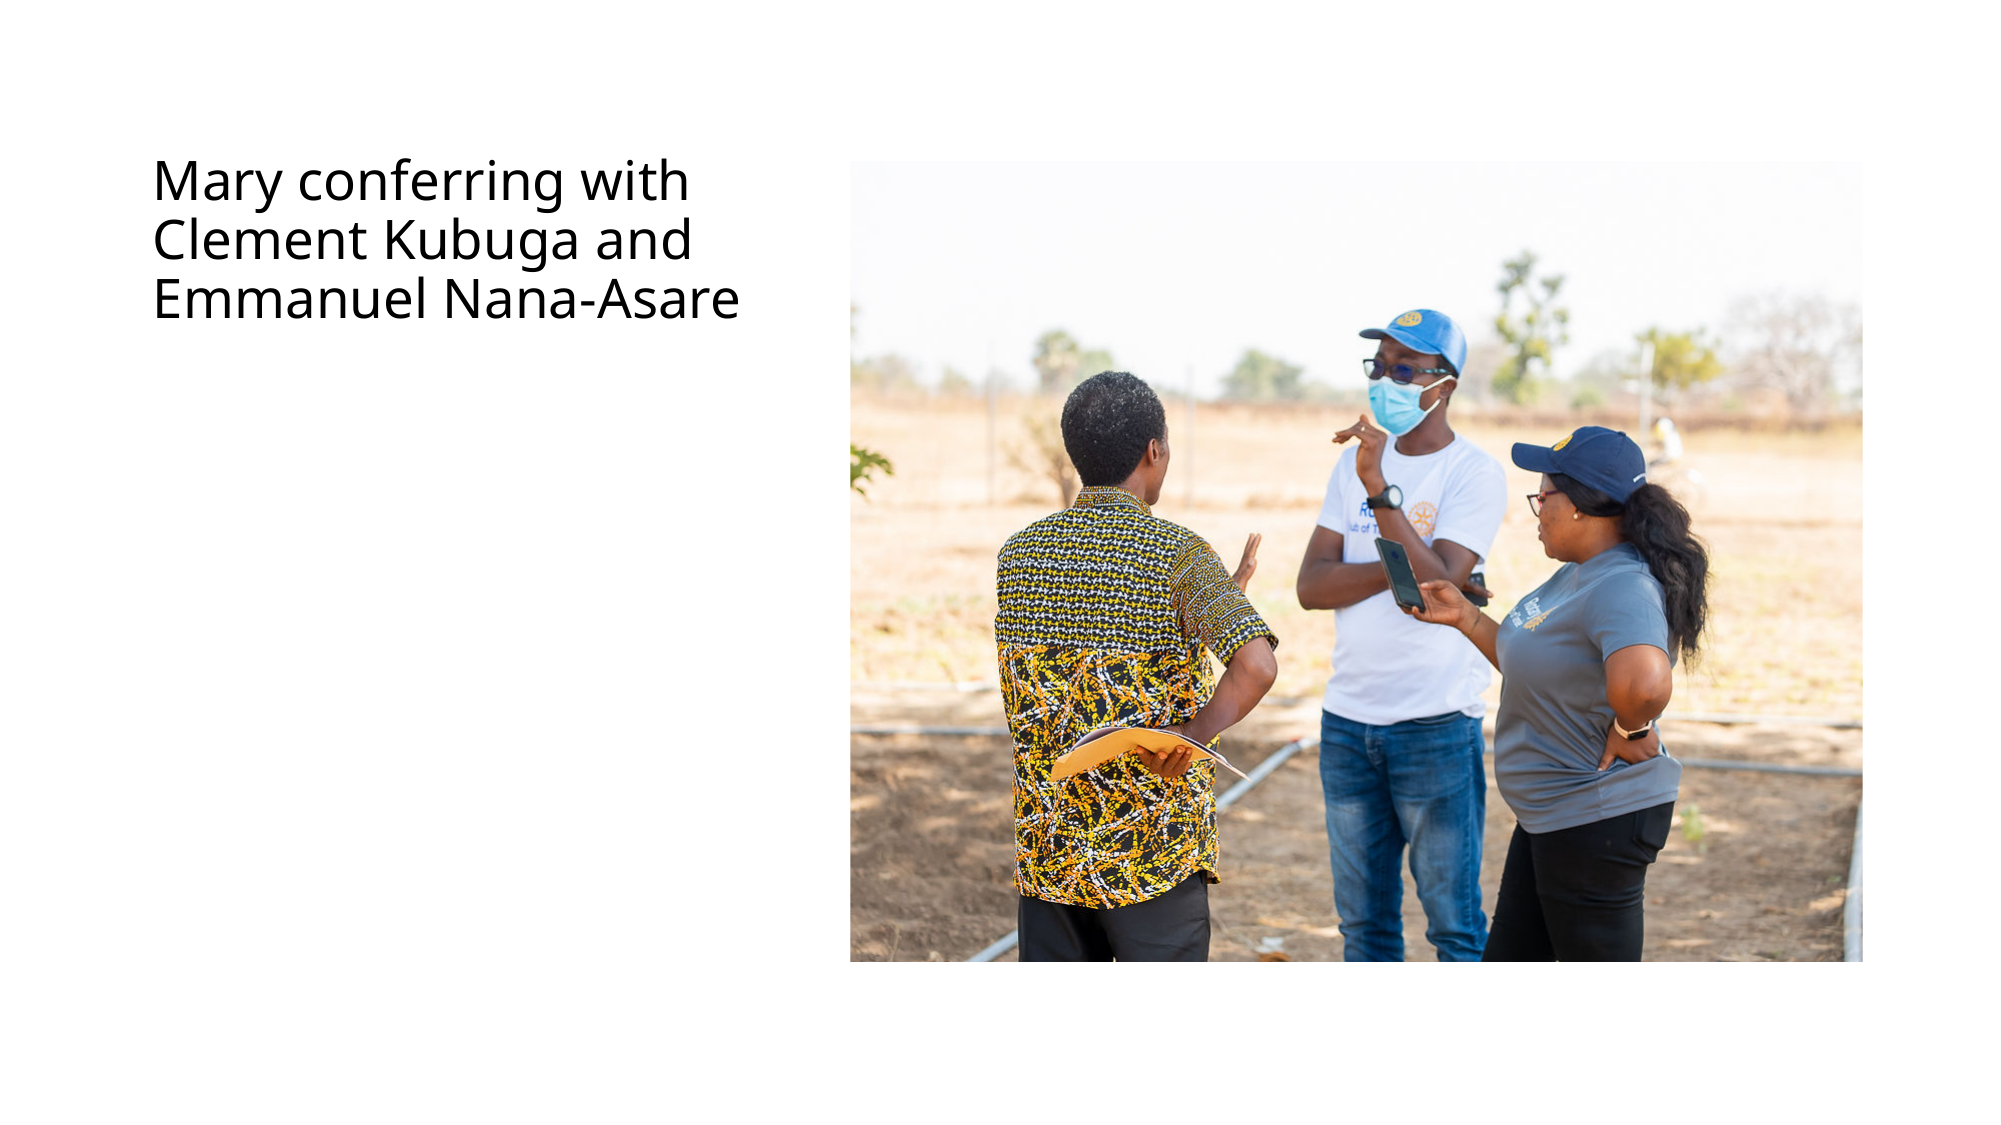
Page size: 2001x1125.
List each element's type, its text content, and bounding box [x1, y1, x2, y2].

title Mary conferring with Clement Kubuga and Emmanuel Nana-Asare [137, 75, 783, 338]
picture [849, 161, 1864, 962]
